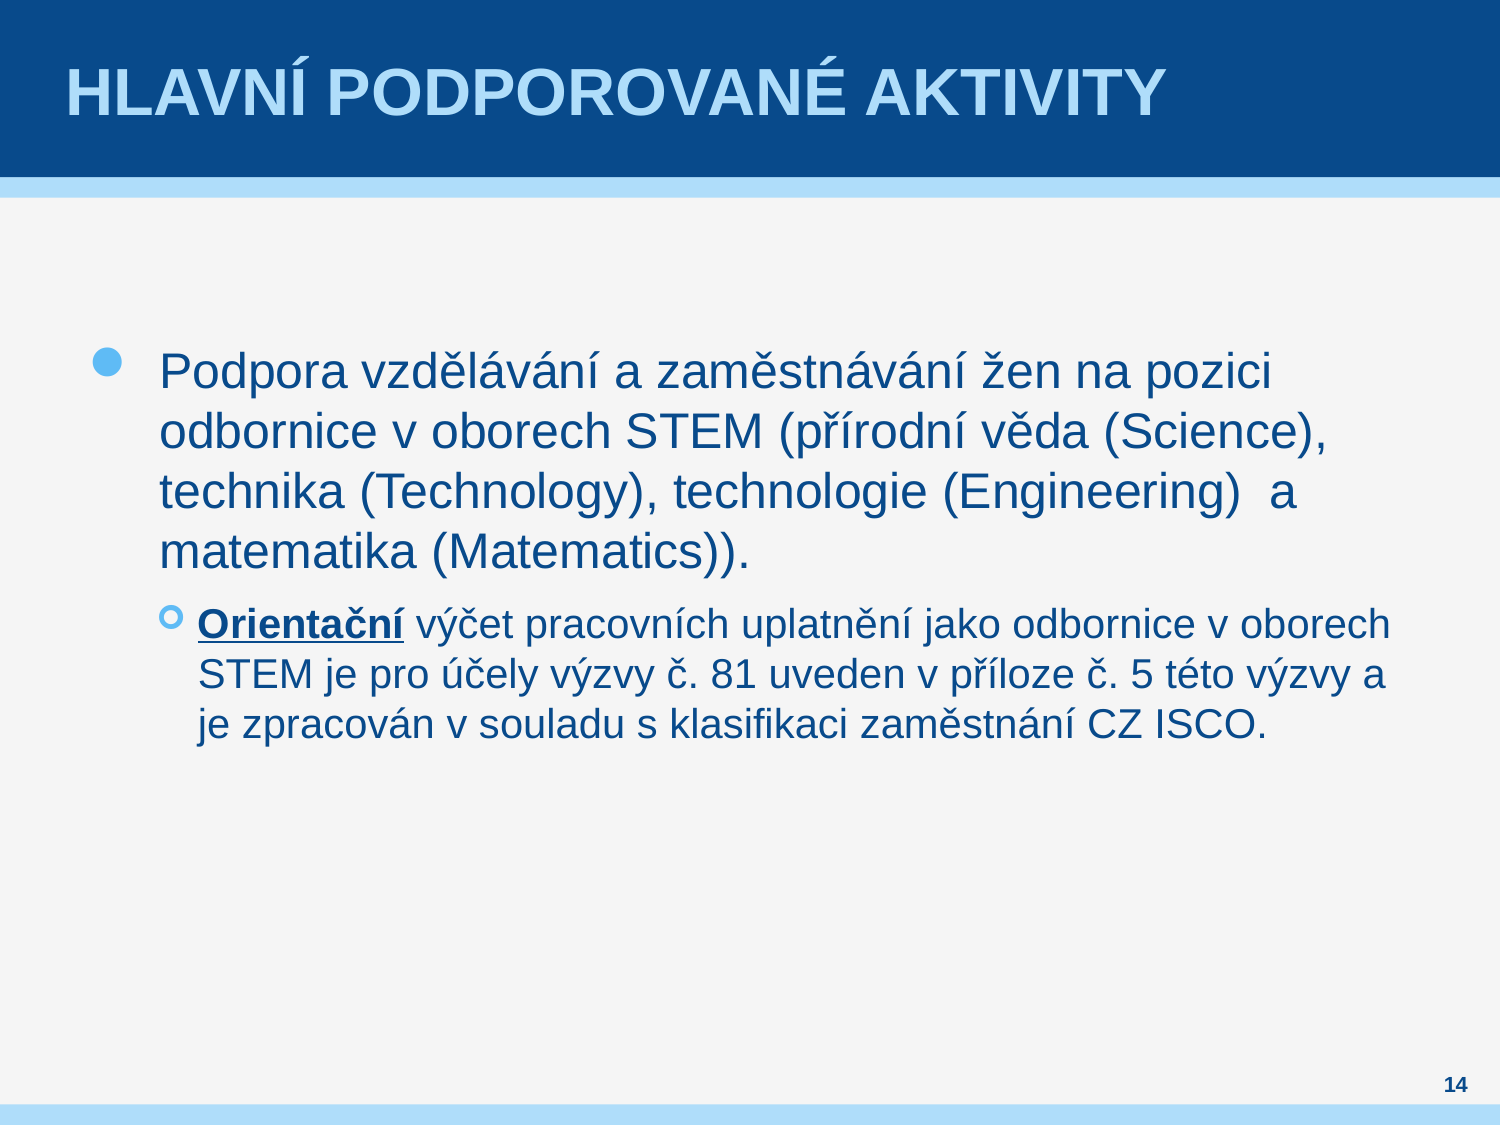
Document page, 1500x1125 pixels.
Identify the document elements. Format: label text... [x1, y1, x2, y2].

title Hlavní podporované Aktivity [59, 0, 1441, 178]
list Podpora vzdělávání a zaměstnávání žen na pozici odbornice v oborech STEM (přírodní věda (Science), technika (Technology), technologie (Engineering) a matematika (Matematics)). Orientační výčet pracovních uplatnění jako odbornice v oborech STEM je pro účely výzvy č. 81 uveden v příloze č. 5 této výzvy a je zpracován v souladu s klasifikaci zaměstnání CZ ISCO. [88, 338, 1412, 976]
slide_number 14 [1417, 1068, 1495, 1099]
